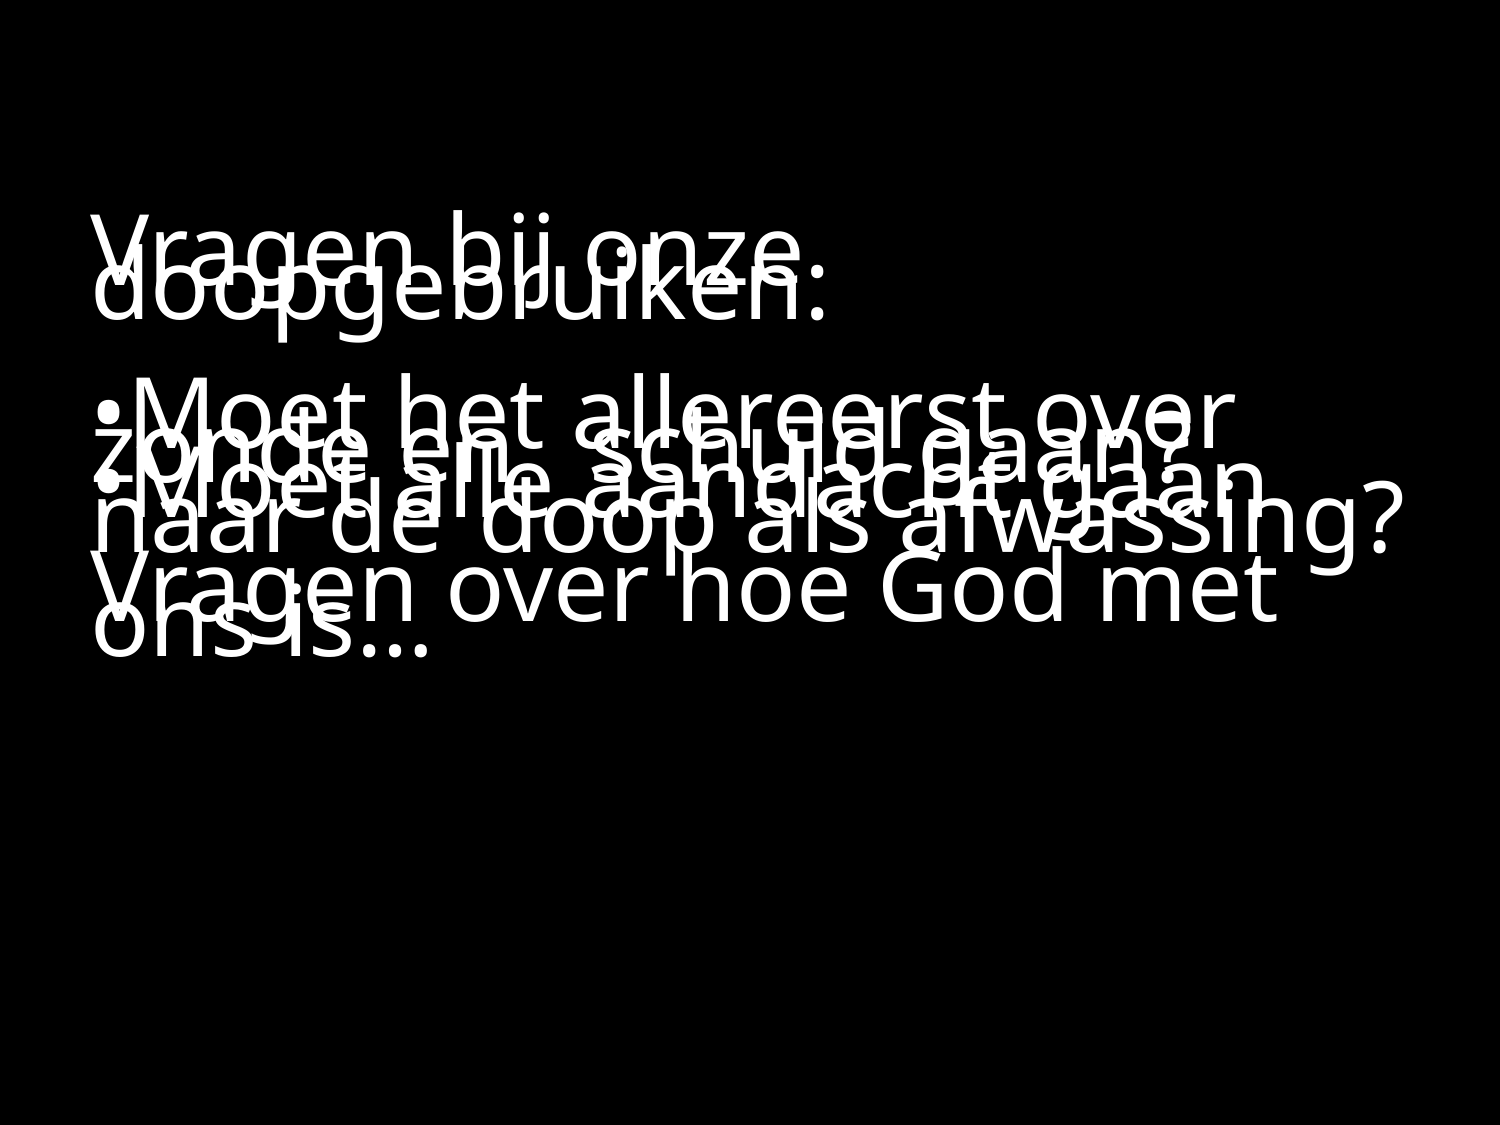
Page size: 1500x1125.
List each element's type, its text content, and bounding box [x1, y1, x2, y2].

title [75, 45, 1425, 233]
list Vragen bij onze doopgebruiken: •Moet het allereerst over zonde en schuld gaan? •Moet alle aandacht gaan naar de doop als afwassing? Vragen over hoe God met ons is… [75, 262, 1425, 1005]
